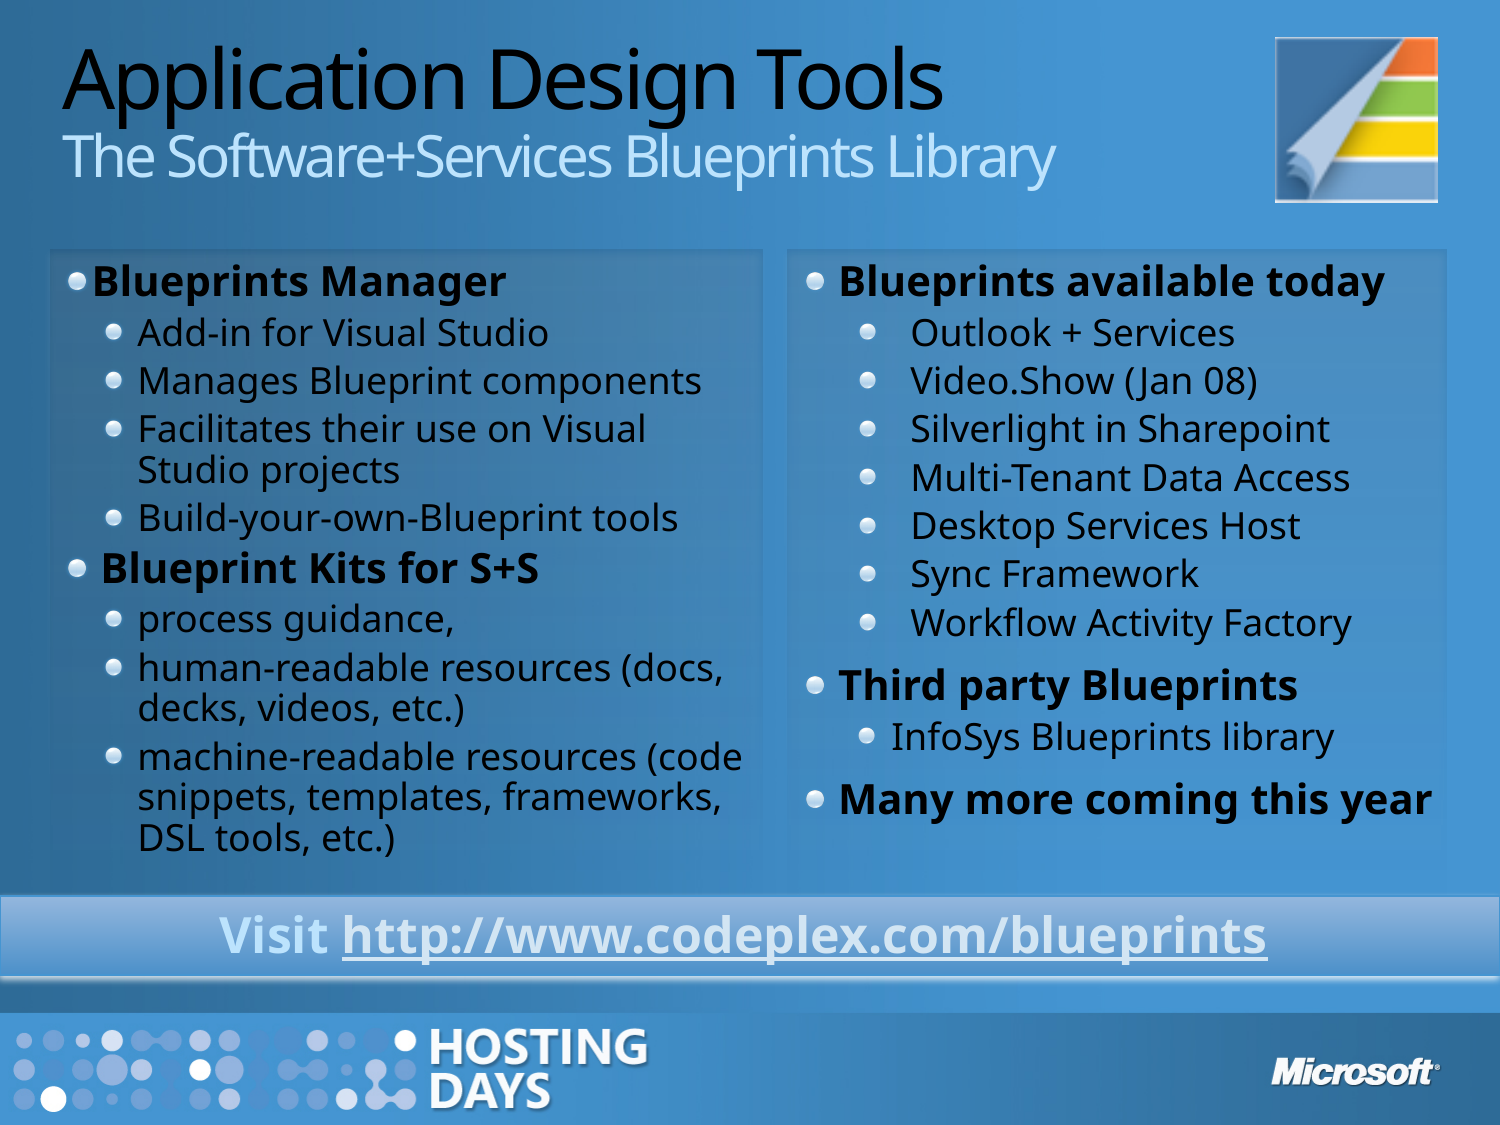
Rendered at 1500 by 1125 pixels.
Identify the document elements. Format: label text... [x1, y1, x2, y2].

picture [0, 983, 1500, 1125]
picture [854, 415, 881, 442]
picture [800, 670, 830, 700]
picture [0, 0, 1500, 895]
text_box [787, 249, 1447, 893]
title Application Design Tools The Software+Services Blueprints Library [62, 37, 1272, 193]
picture [100, 318, 127, 345]
picture [100, 366, 127, 394]
list Blueprints available today Outlook + Services Video.Show (Jan 08) Silverlight in Sharepoint Multi-Tenant Data Access Desktop Services Host Sync Framework Workflow Activity Factory Third party Blueprints InfoSys Blueprints library Many more coming this year [800, 260, 1438, 879]
picture [800, 784, 830, 814]
picture [854, 608, 881, 636]
picture [62, 553, 92, 583]
picture [854, 318, 881, 345]
picture [100, 742, 127, 769]
picture [854, 366, 881, 394]
picture [854, 512, 881, 539]
text_box [49, 249, 763, 893]
picture [100, 653, 127, 681]
text_box [0, 895, 1500, 976]
list Blueprints Manager Add-in for Visual Studio Manages Blueprint components Facilitates their use on Visual Studio projects Build-your-own-Blueprint tools Blueprint Kits for S+S process guidance, human-readable resources (docs, decks, videos, etc.) machine-readable resources (code snippets, templates, frameworks, DSL tools, etc.) [62, 260, 750, 869]
picture [100, 415, 127, 442]
picture [853, 722, 880, 749]
picture [800, 266, 830, 296]
picture [62, 266, 92, 296]
picture [100, 504, 127, 531]
picture [854, 560, 881, 587]
text_box Visit http://www.codeplex.com/blueprints [62, 903, 1438, 972]
picture [854, 463, 881, 490]
picture [100, 605, 127, 632]
